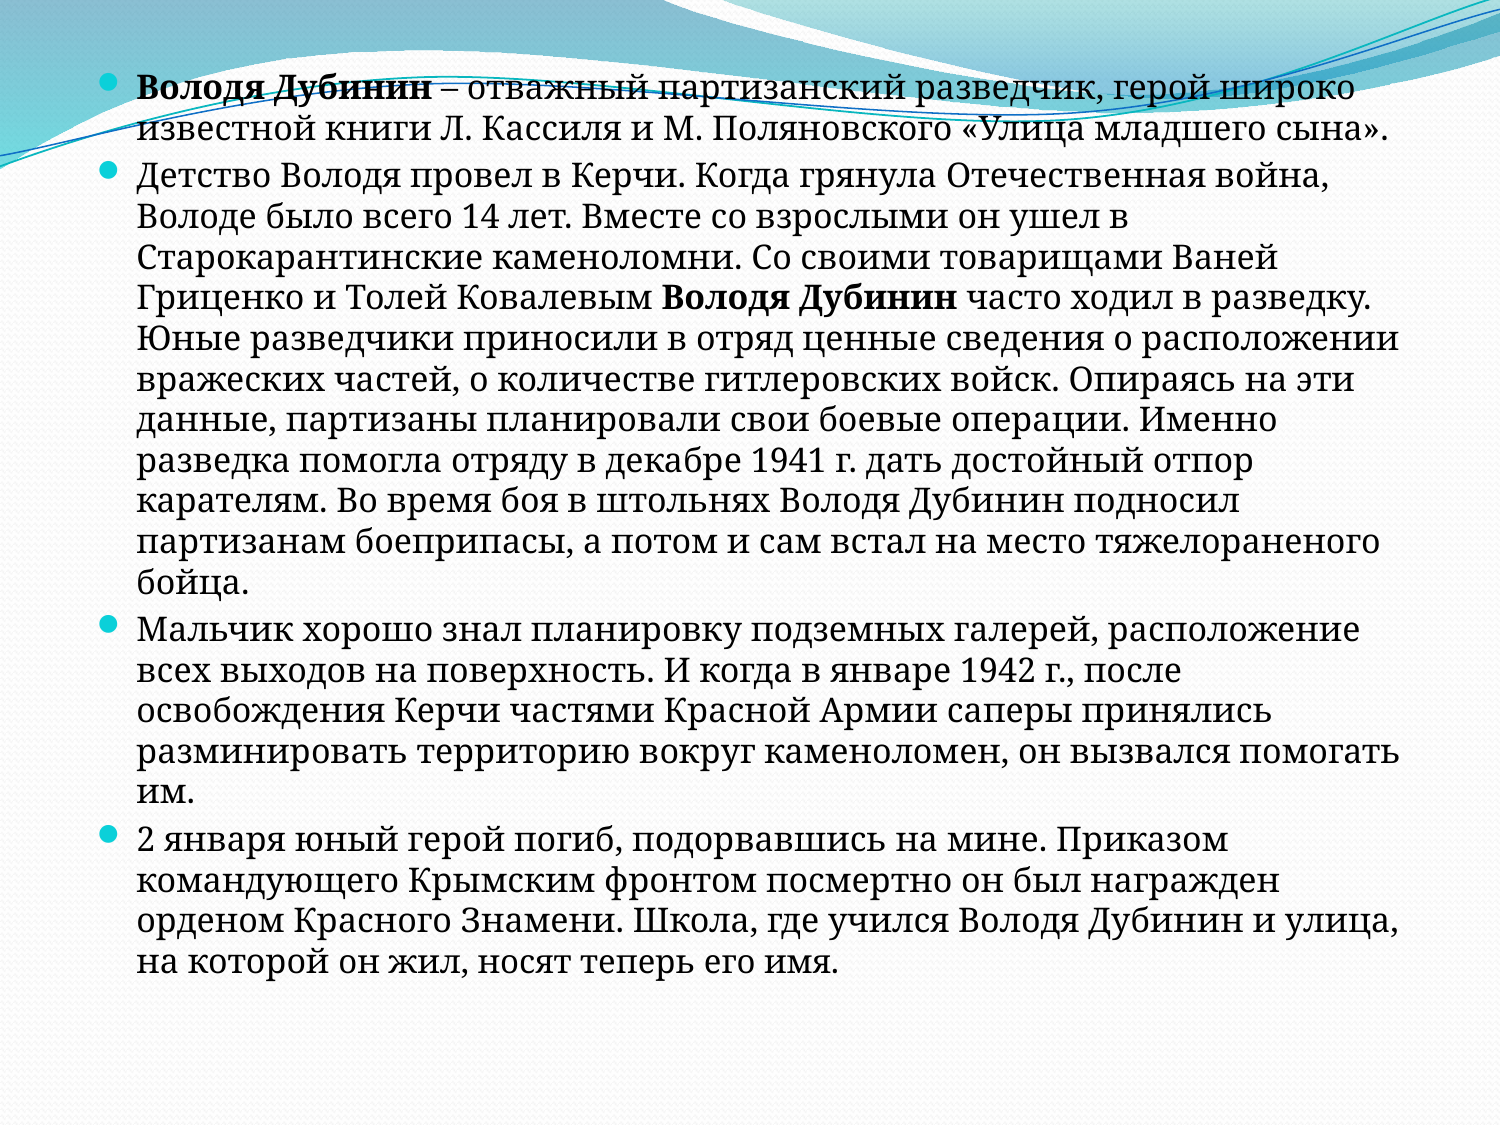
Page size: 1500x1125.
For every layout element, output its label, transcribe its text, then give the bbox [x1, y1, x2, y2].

list Володя Дубинин – отважный партизанский разведчик, герой широко известной книги Л. Кассиля и М. Поляновского «Улица младшего сына». Детство Володя провел в Керчи. Когда грянула Отечественная война, Володе было всего 14 лет. Вместе со взрослыми он ушел в Старокарантинские каменоломни. Со своими товарищами Ваней Гриценко и Толей Ковалевым Володя Дубинин часто ходил в разведку. Юные разведчики приносили в отряд ценные сведения о расположении вражеских частей, о количестве гитлеровских войск. Опираясь на эти данные, партизаны планировали свои боевые операции. Именно разведка помогла отряду в декабре 1941 г. дать достойный отпор карателям. Во время боя в штольнях Володя Дубинин подносил партизанам боеприпасы, а потом и сам встал на место тяжелораненого бойца. Мальчик хорошо знал планировку подземных галерей, расположение всех выходов на поверхность. И когда в январе 1942 г., после освобождения Керчи частями Красной Армии саперы принялись разминировать территорию вокруг каменоломен, он вызвался помогать им. 2 января юный герой погиб, подорвавшись на мине. Приказом командующего Крымским фронтом посмертно он был награжден орденом Красного Знамени. Школа, где учился Володя Дубинин и улица, на которой он жил, носят теперь его имя. [82, 58, 1432, 1043]
